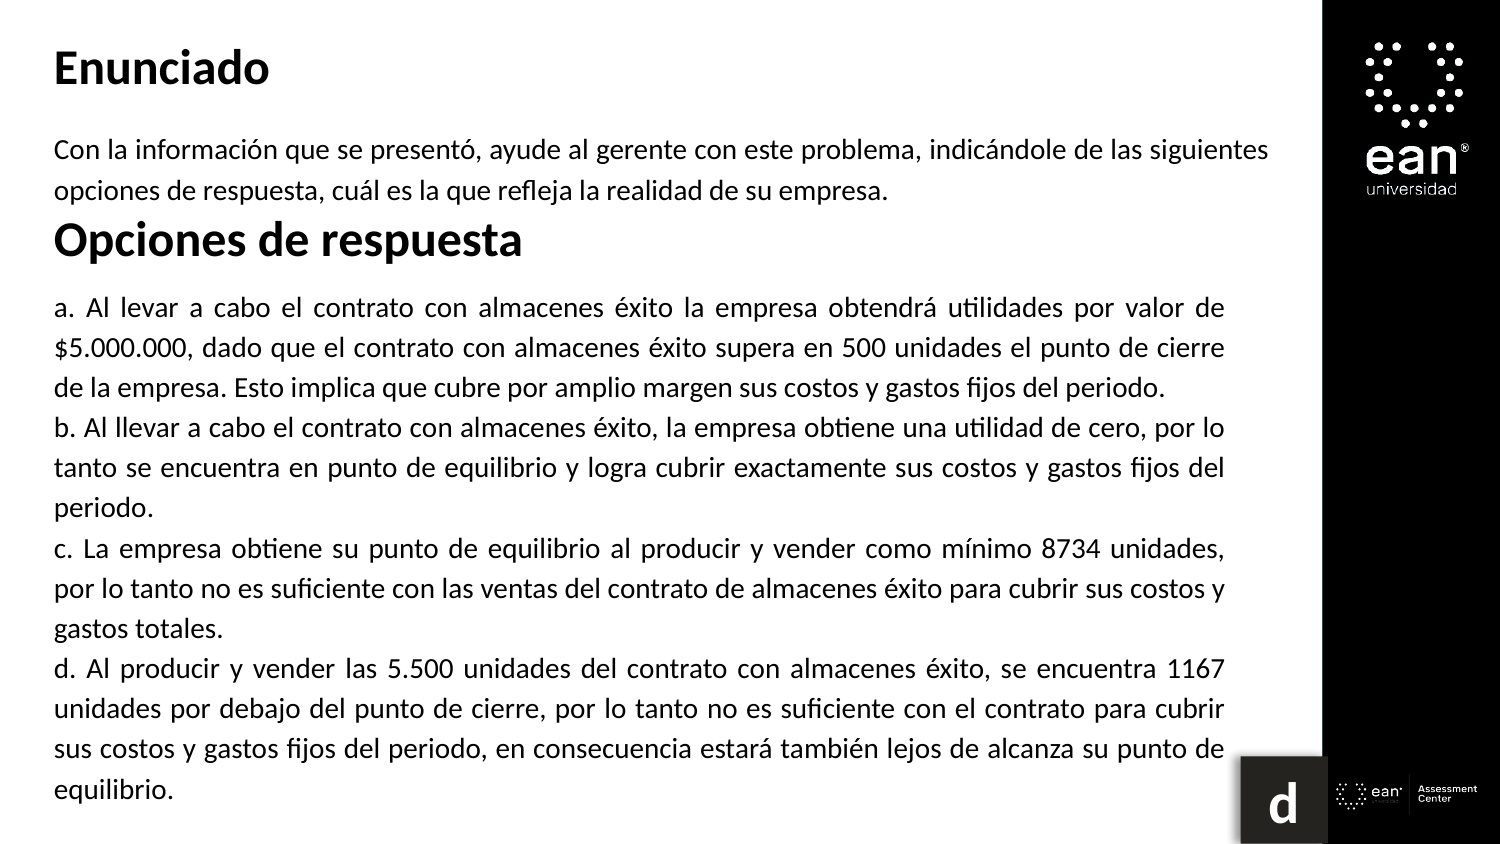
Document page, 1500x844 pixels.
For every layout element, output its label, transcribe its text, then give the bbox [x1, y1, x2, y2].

text_box Opciones de respuesta [39, 199, 797, 274]
text_box a. Al levar a cabo el contrato con almacenes éxito la empresa obtendrá utilidades por valor de $5.000.000, dado que el contrato con almacenes éxito supera en 500 unidades el punto de cierre de la empresa. Esto implica que cubre por amplio margen sus costos y gastos fijos del periodo. b. Al llevar a cabo el contrato con almacenes éxito, la empresa obtiene una utilidad de cero, por lo tanto se encuentra en punto de equilibrio y logra cubrir exactamente sus costos y gastos fijos del periodo. c. La empresa obtiene su punto de equilibrio al producir y vender como mínimo 8734 unidades, por lo tanto no es suficiente con las ventas del contrato de almacenes éxito para cubrir sus costos y gastos totales. d. Al producir y vender las 5.500 unidades del contrato con almacenes éxito, se encuentra 1167 unidades por debajo del punto de cierre, por lo tanto no es suficiente con el contrato para cubrir sus costos y gastos fijos del periodo, en consecuencia estará también lejos de alcanza su punto de equilibrio. [39, 275, 1241, 813]
picture [0, 0, 1500, 844]
text_box Con la información que se presentó, ayude al gerente con este problema, indicándole de las siguientes opciones de respuesta, cuál es la que refleja la realidad de su empresa. [39, 118, 1285, 214]
text_box Enunciado [39, 27, 797, 102]
text_box d [1239, 754, 1330, 844]
